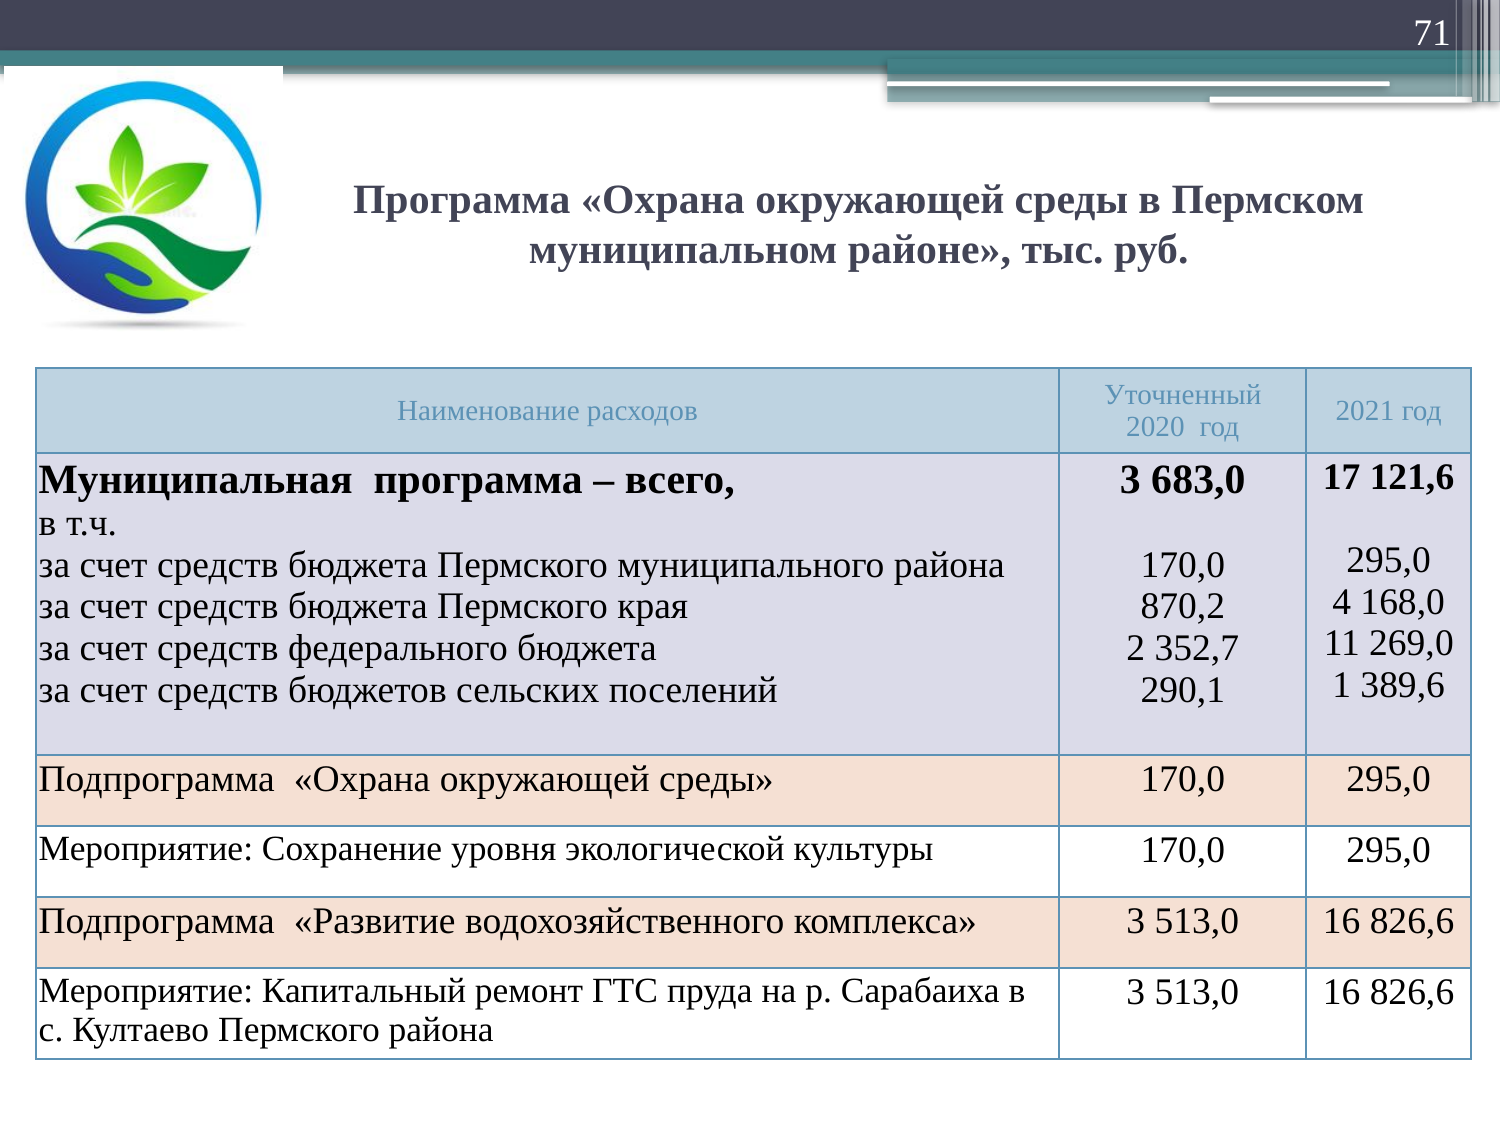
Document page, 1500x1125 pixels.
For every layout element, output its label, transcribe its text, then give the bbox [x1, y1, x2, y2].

table_cell Мероприятие: Капитальный ремонт ГТС пруда на р. Сарабаиха в с. Култаево Пермского района [37, 969, 1058, 1058]
table_cell 16 826,6 [1307, 898, 1470, 967]
title Программа «Охрана окружающей среды в Пермском муниципальном районе», тыс. руб. [288, 157, 1435, 288]
table_cell 295,0 [1307, 756, 1470, 825]
slide_number 71 [1340, 0, 1466, 61]
table_header Уточненный 2020 год [1060, 369, 1305, 452]
table_cell 3 683,0 170,0 870,2 2 352,7 290,1 [1060, 454, 1305, 754]
table_cell 170,0 [1060, 827, 1305, 896]
table_cell 3 513,0 [1060, 898, 1305, 967]
table_header 2021 год [1307, 369, 1470, 452]
table_cell 170,0 [1060, 756, 1305, 825]
picture [4, 66, 284, 345]
table_header Наименование расходов [37, 369, 1058, 452]
table_cell 17 121,6 295,0 4 168,0 11 269,0 1 389,6 [1307, 454, 1470, 754]
table_cell 16 826,6 [1307, 969, 1470, 1058]
table_cell Мероприятие: Сохранение уровня экологической культуры [37, 827, 1058, 896]
table_cell Подпрограмма «Развитие водохозяйственного комплекса» [37, 898, 1058, 967]
table_cell Муниципальная программа – всего, в т.ч. за счет средств бюджета Пермского муниципального района за счет средств бюджета Пермского края за счет средств федерального бюджета за счет средств бюджетов сельских поселений [37, 454, 1058, 754]
table_cell Подпрограмма «Охрана окружающей среды» [37, 756, 1058, 825]
table_cell 3 513,0 [1060, 969, 1305, 1058]
table_cell 295,0 [1307, 827, 1470, 896]
